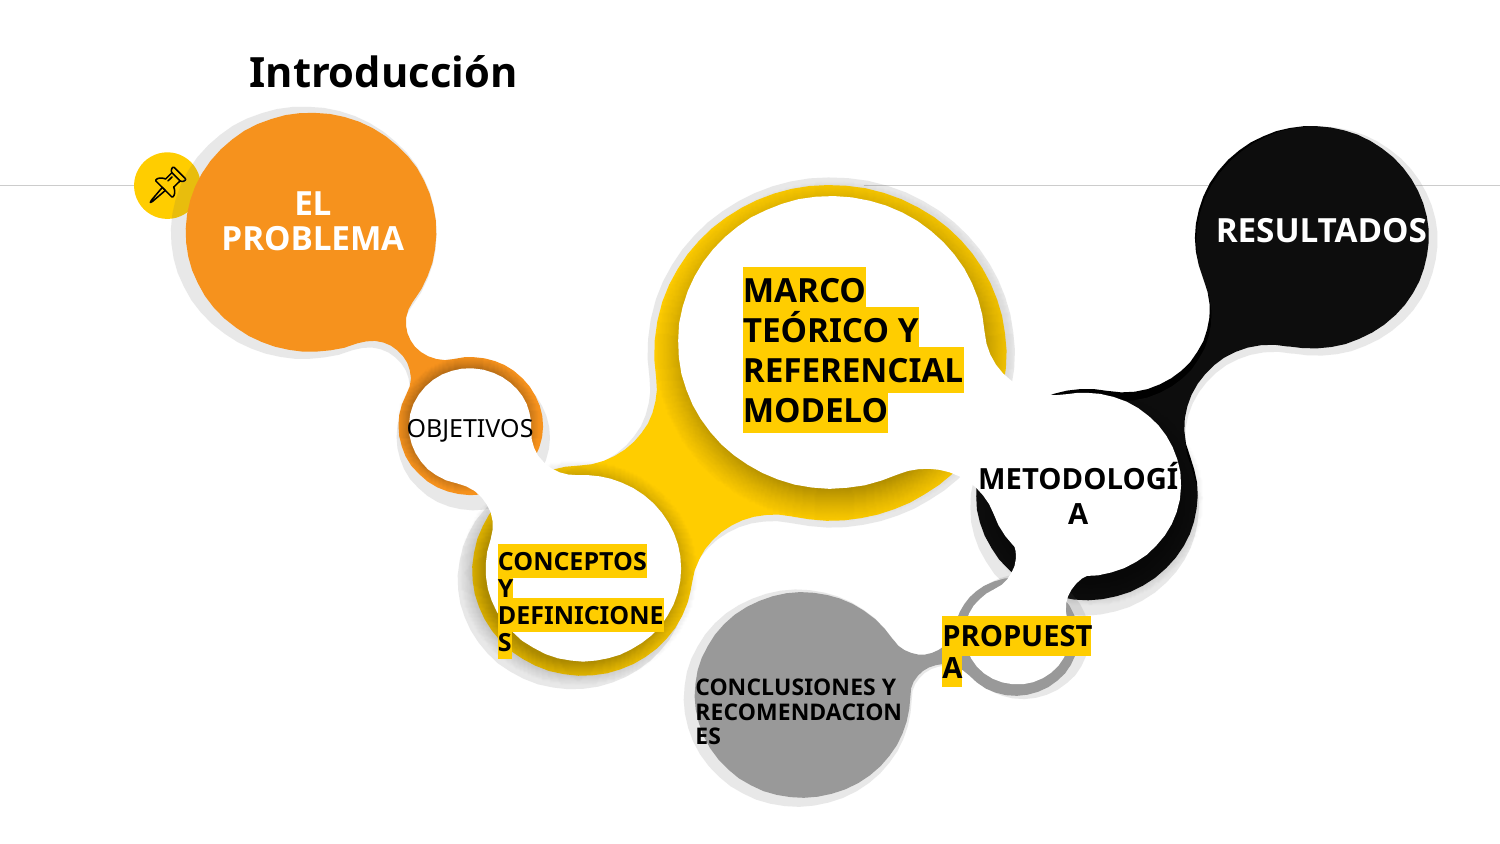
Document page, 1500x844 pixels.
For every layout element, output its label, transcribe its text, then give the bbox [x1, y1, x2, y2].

title Introducción [234, 35, 873, 105]
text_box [150, 166, 165, 203]
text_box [170, 106, 1452, 808]
